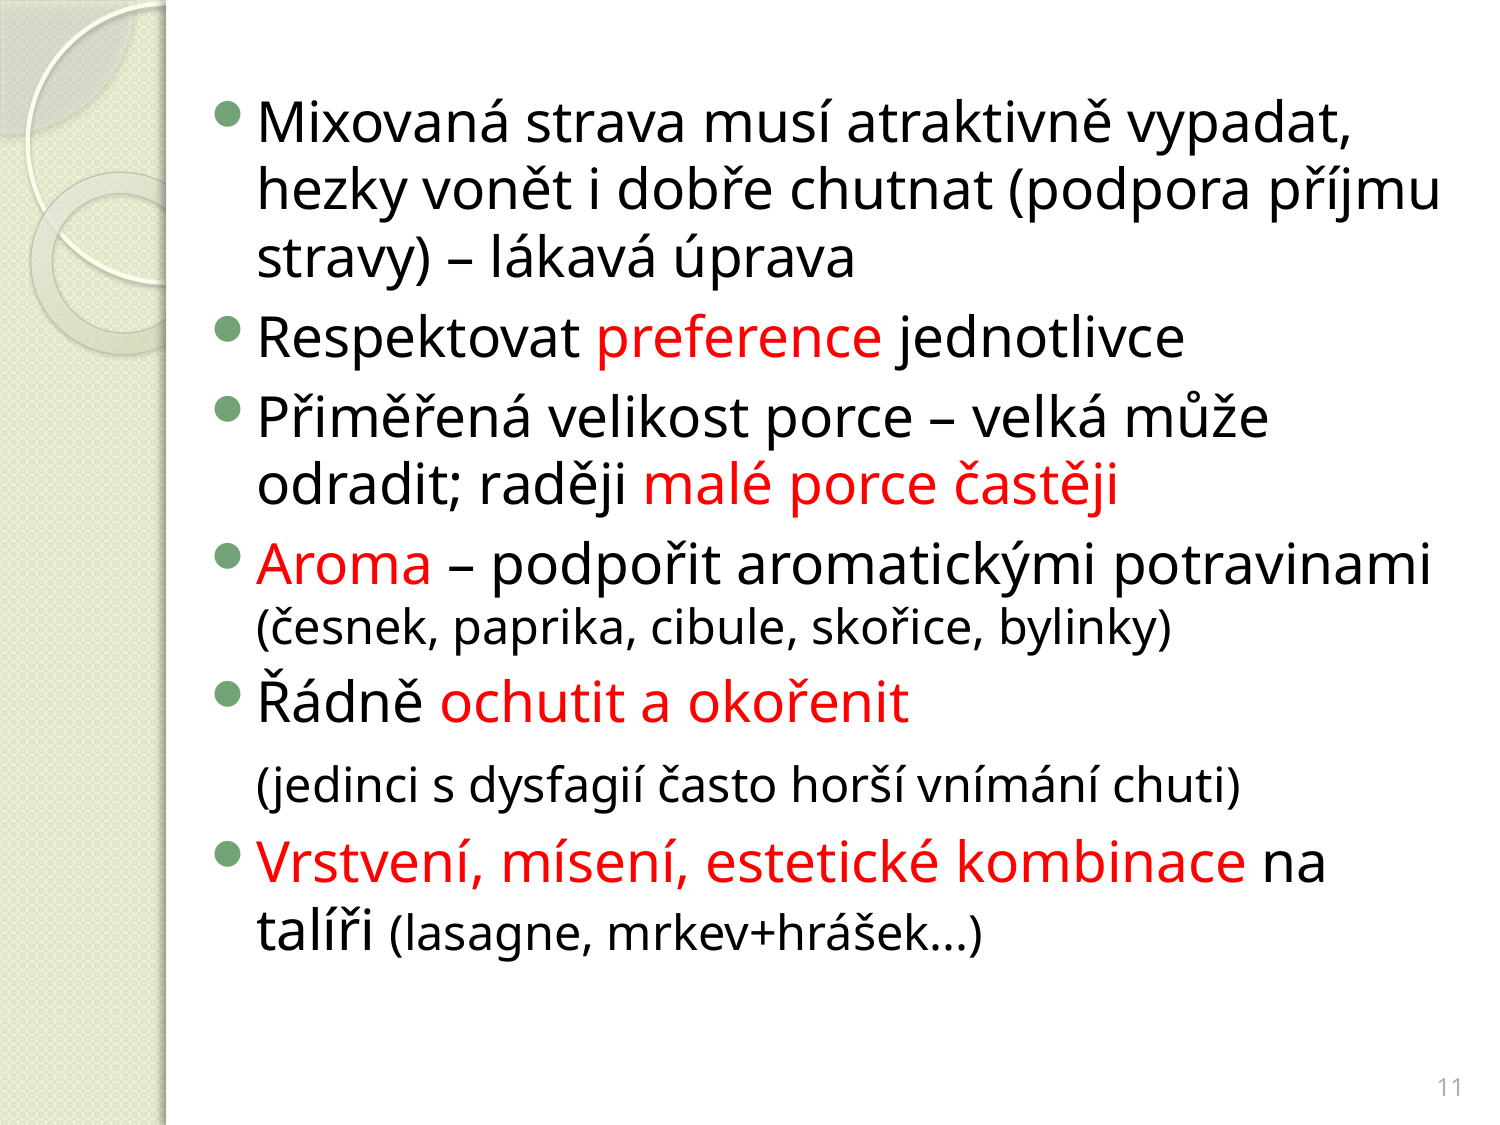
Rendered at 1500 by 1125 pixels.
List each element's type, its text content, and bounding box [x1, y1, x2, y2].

list Mixovaná strava musí atraktivně vypadat, hezky vonět i dobře chutnat (podpora příjmu stravy) – lákavá úprava Respektovat preference jednotlivce Přiměřená velikost porce – velká může odradit; raději malé porce častěji Aroma – podpořit aromatickými potravinami (česnek, paprika, cibule, skořice, bylinky) Řádně ochutit a okořenit (jedinci s dysfagií často horší vnímání chuti) Vrstvení, mísení, estetické kombinace na talíři (lasagne, mrkev+hrášek...) [183, 78, 1466, 1025]
slide_number 11 [1413, 1034, 1488, 1113]
